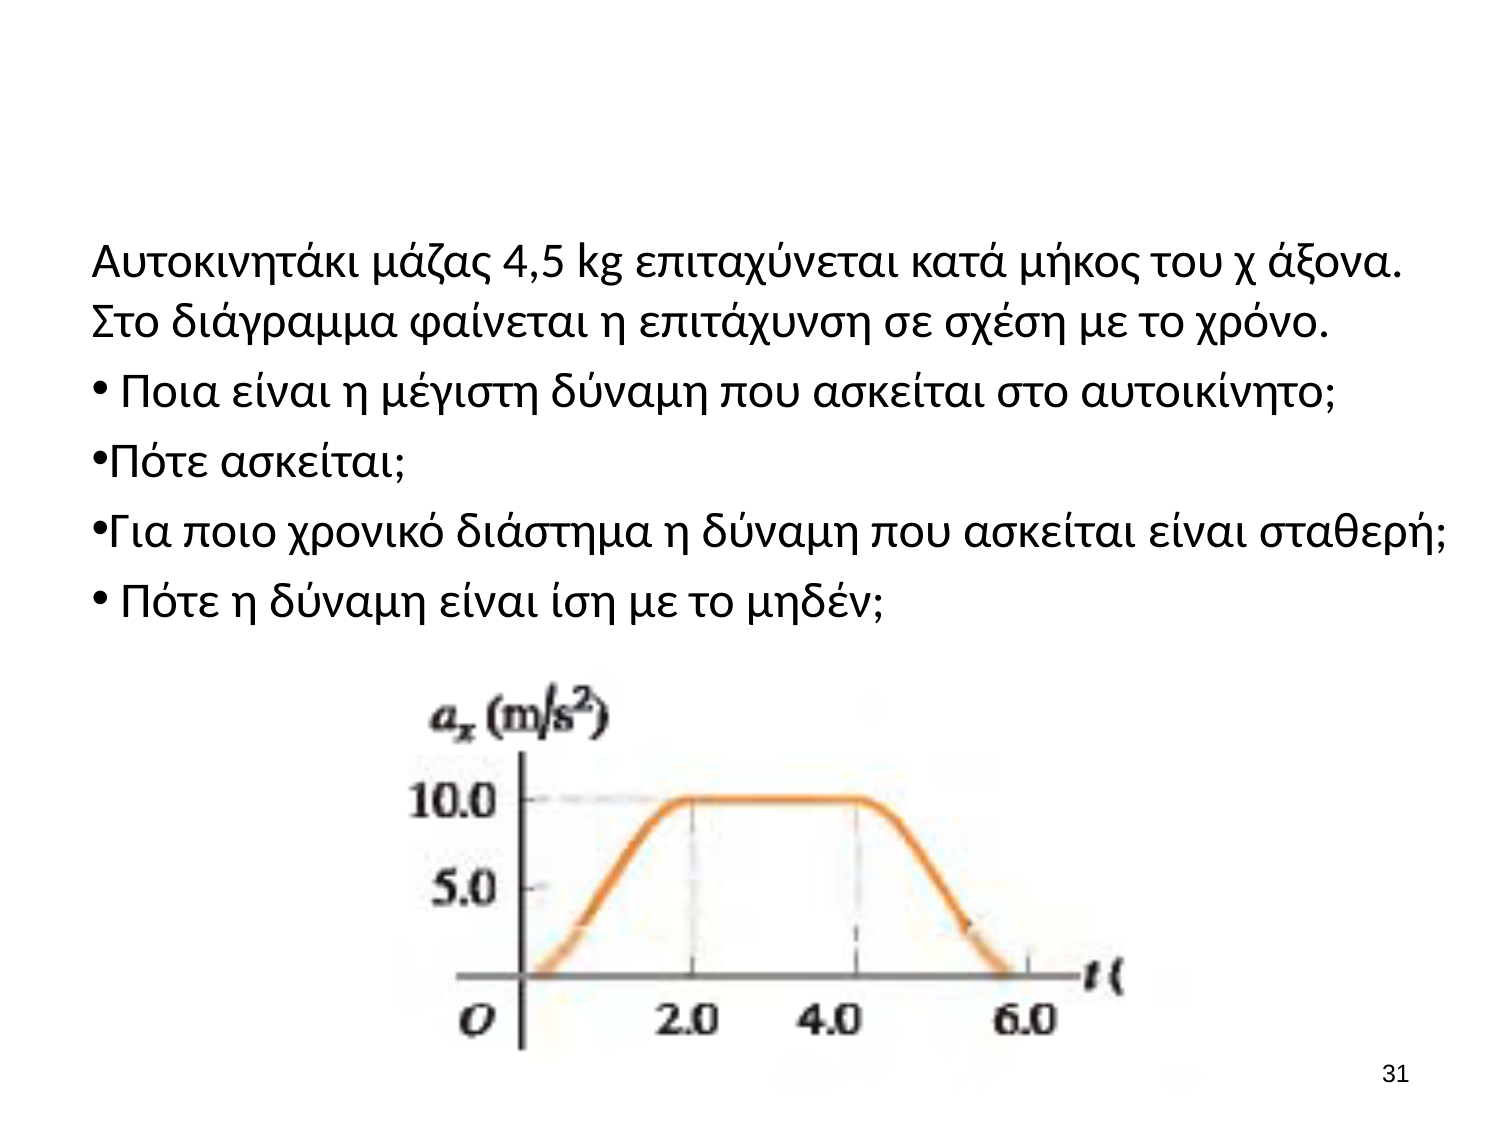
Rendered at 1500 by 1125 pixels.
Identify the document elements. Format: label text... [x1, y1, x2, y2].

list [395, 656, 1211, 1094]
slide_number 30 [1074, 1042, 1425, 1103]
list Αυτοκινητάκι μάζας 4,5 kg επιταχύνεται κατά μήκος του χ άξονα. Στο διάγραμμα φαίνεται η επιτάχυνση σε σχέση με το χρόνο. Ποια είναι η μέγιστη δύναμη που ασκείται στο αυτοικίνητο; Πότε ασκείται; Για ποιο χρονικό διάστημα η δύναμη που ασκείται είναι σταθερή; Πότε η δύναμη είναι ίση με το μηδέν; [76, 219, 1500, 693]
